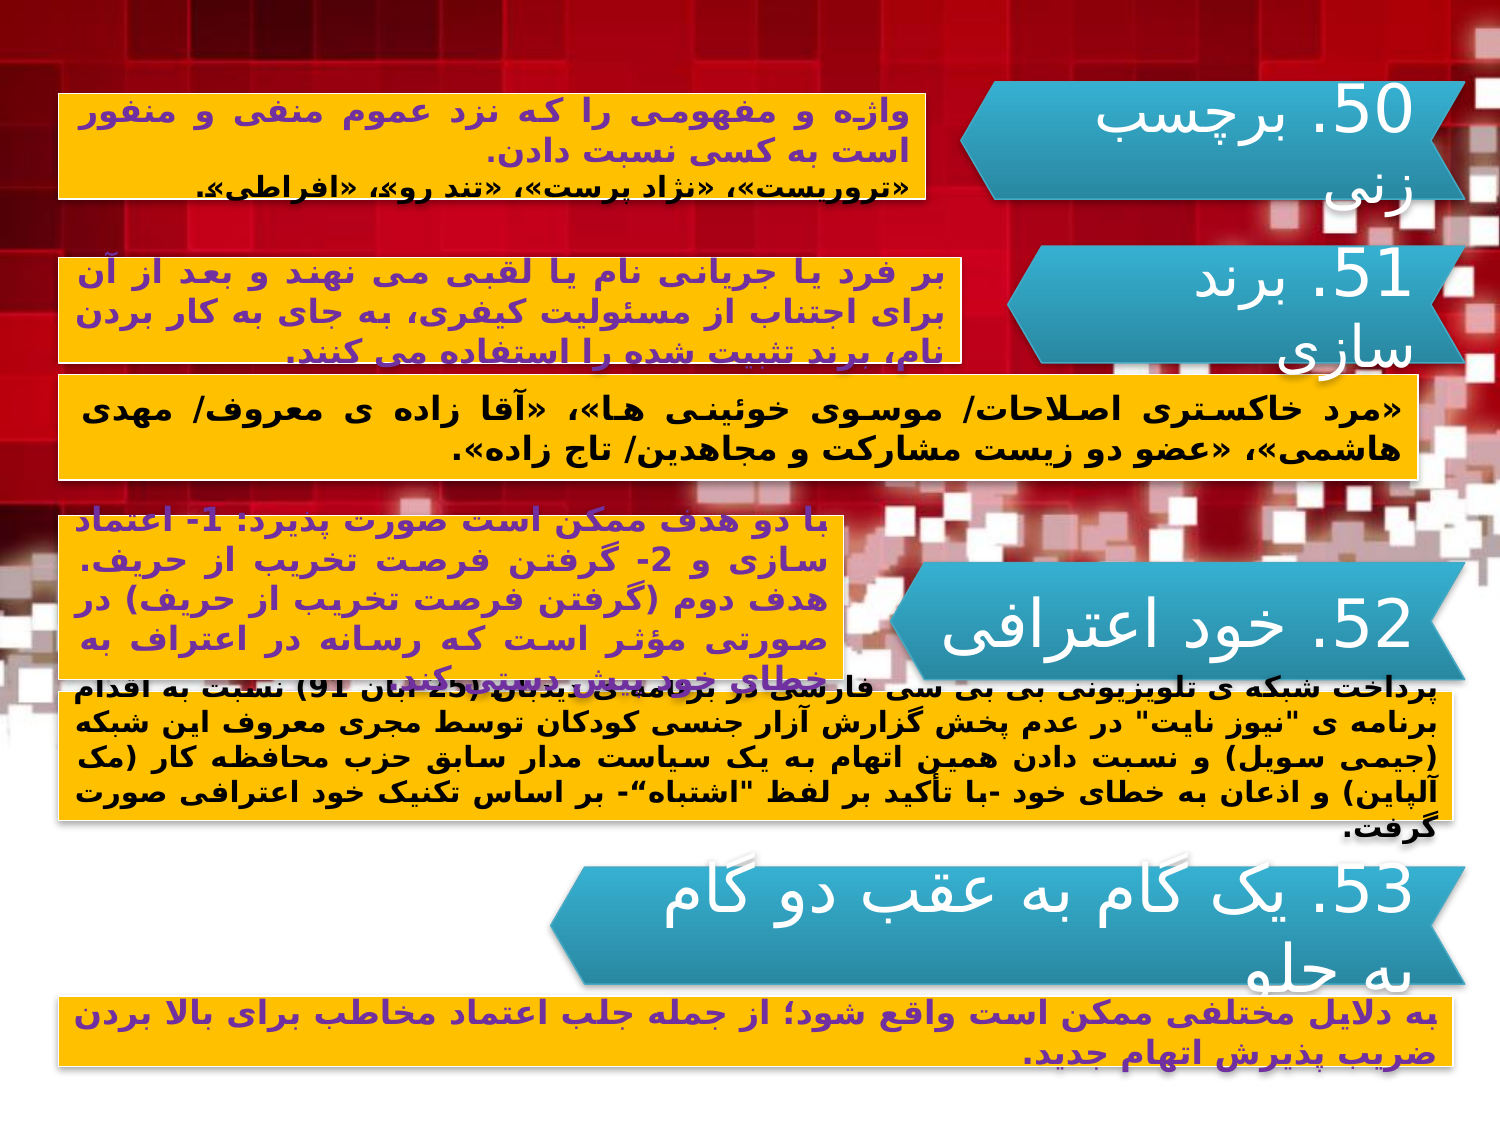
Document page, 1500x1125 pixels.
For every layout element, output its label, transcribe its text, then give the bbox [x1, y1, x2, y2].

picture [0, 0, 1500, 1125]
text_box بر فرد یا جریانی نام یا لقبی می نهند و بعد از آن برای اجتناب از مسئولیت کیفری، به جای به کار بردن نام، برند تثبیت شده را استفاده می کنند. [58, 257, 962, 364]
text_box 53. یک گام به عقب دو گام به جلو [550, 866, 1466, 985]
text_box پرداخت شبکه ی تلویزیونی بی بی سی فارسی در برنامه ی دیدبان (25 آبان 91) نسبت به اقدام برنامه ی "نیوز نایت" در عدم پخش گزارش آزار جنسی کودکان توسط مجری معروف این شبکه (جیمی سویل) و نسبت دادن همین اتهام به یک سیاست مدار سابق حزب محافظه کار (مک آلپاین) و اذعان به خطای خود -با تأکید بر لفظ "اشتباه“- بر اساس تکنیک خود اعترافی صورت گرفت. [58, 691, 1454, 821]
text_box 52. خود اعترافی [889, 561, 1466, 681]
text_box واژه و مفهومی را که نزد عموم منفی و منفور است به کسی نسبت دادن. «تروریست»، «نژاد پرست»، «تند رو»، «افراطی». [58, 93, 926, 200]
text_box 50. برچسب زنی [960, 81, 1466, 200]
text_box 51. برند سازی [1007, 245, 1466, 364]
text_box «مرد خاکستری اصلاحات/ موسوی خوئینی ها»، «آقا زاده ی معروف/ مهدی هاشمی»، «عضو دو زیست مشارکت و مجاهدین/ تاج زاده». [58, 374, 1419, 481]
text_box به دلایل مختلفی ممکن است واقع شود؛ از جمله جلب اعتماد مخاطب برای بالا بردن ضریب پذیرش اتهام جدید. [58, 995, 1454, 1067]
text_box با دو هدف ممکن است صورت پذیرد: 1- اعتماد سازی و 2- گرفتن فرصت تخریب از حریف. هدف دوم (گرفتن فرصت تخریب از حریف) در صورتی مؤثر است که رسانه در اعتراف به خطای خود پیش دستی کند. [58, 515, 844, 680]
